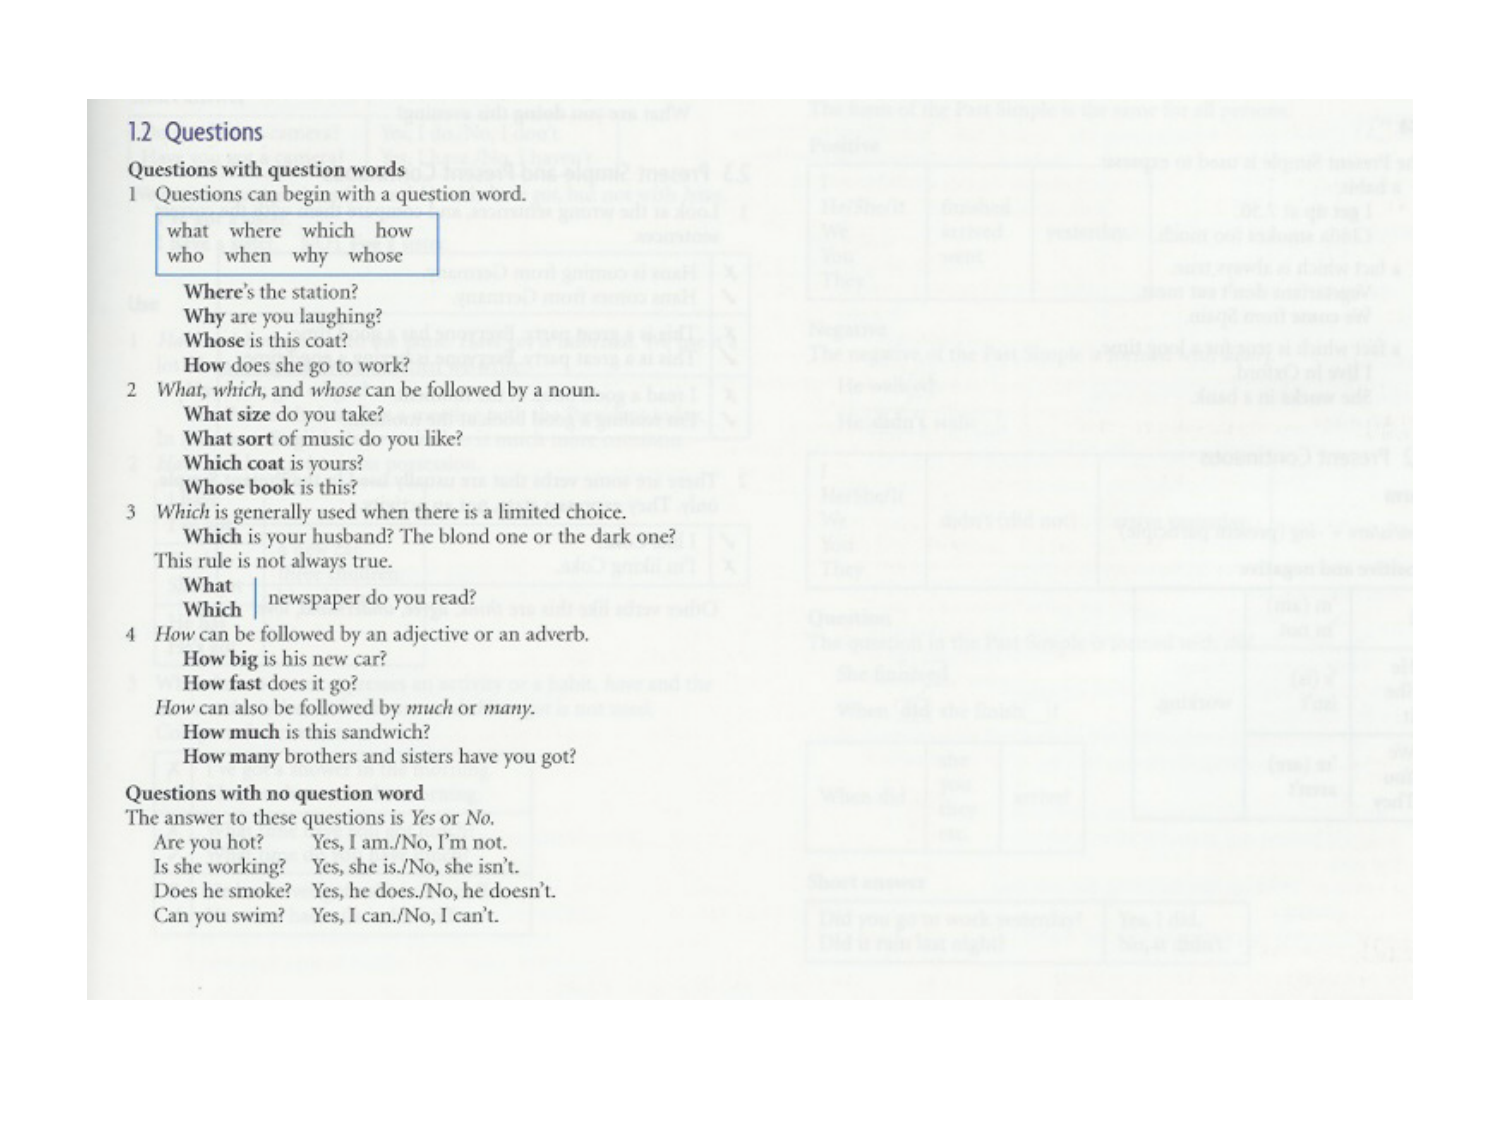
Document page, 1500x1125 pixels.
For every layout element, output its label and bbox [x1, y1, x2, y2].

picture [87, 99, 1413, 1001]
